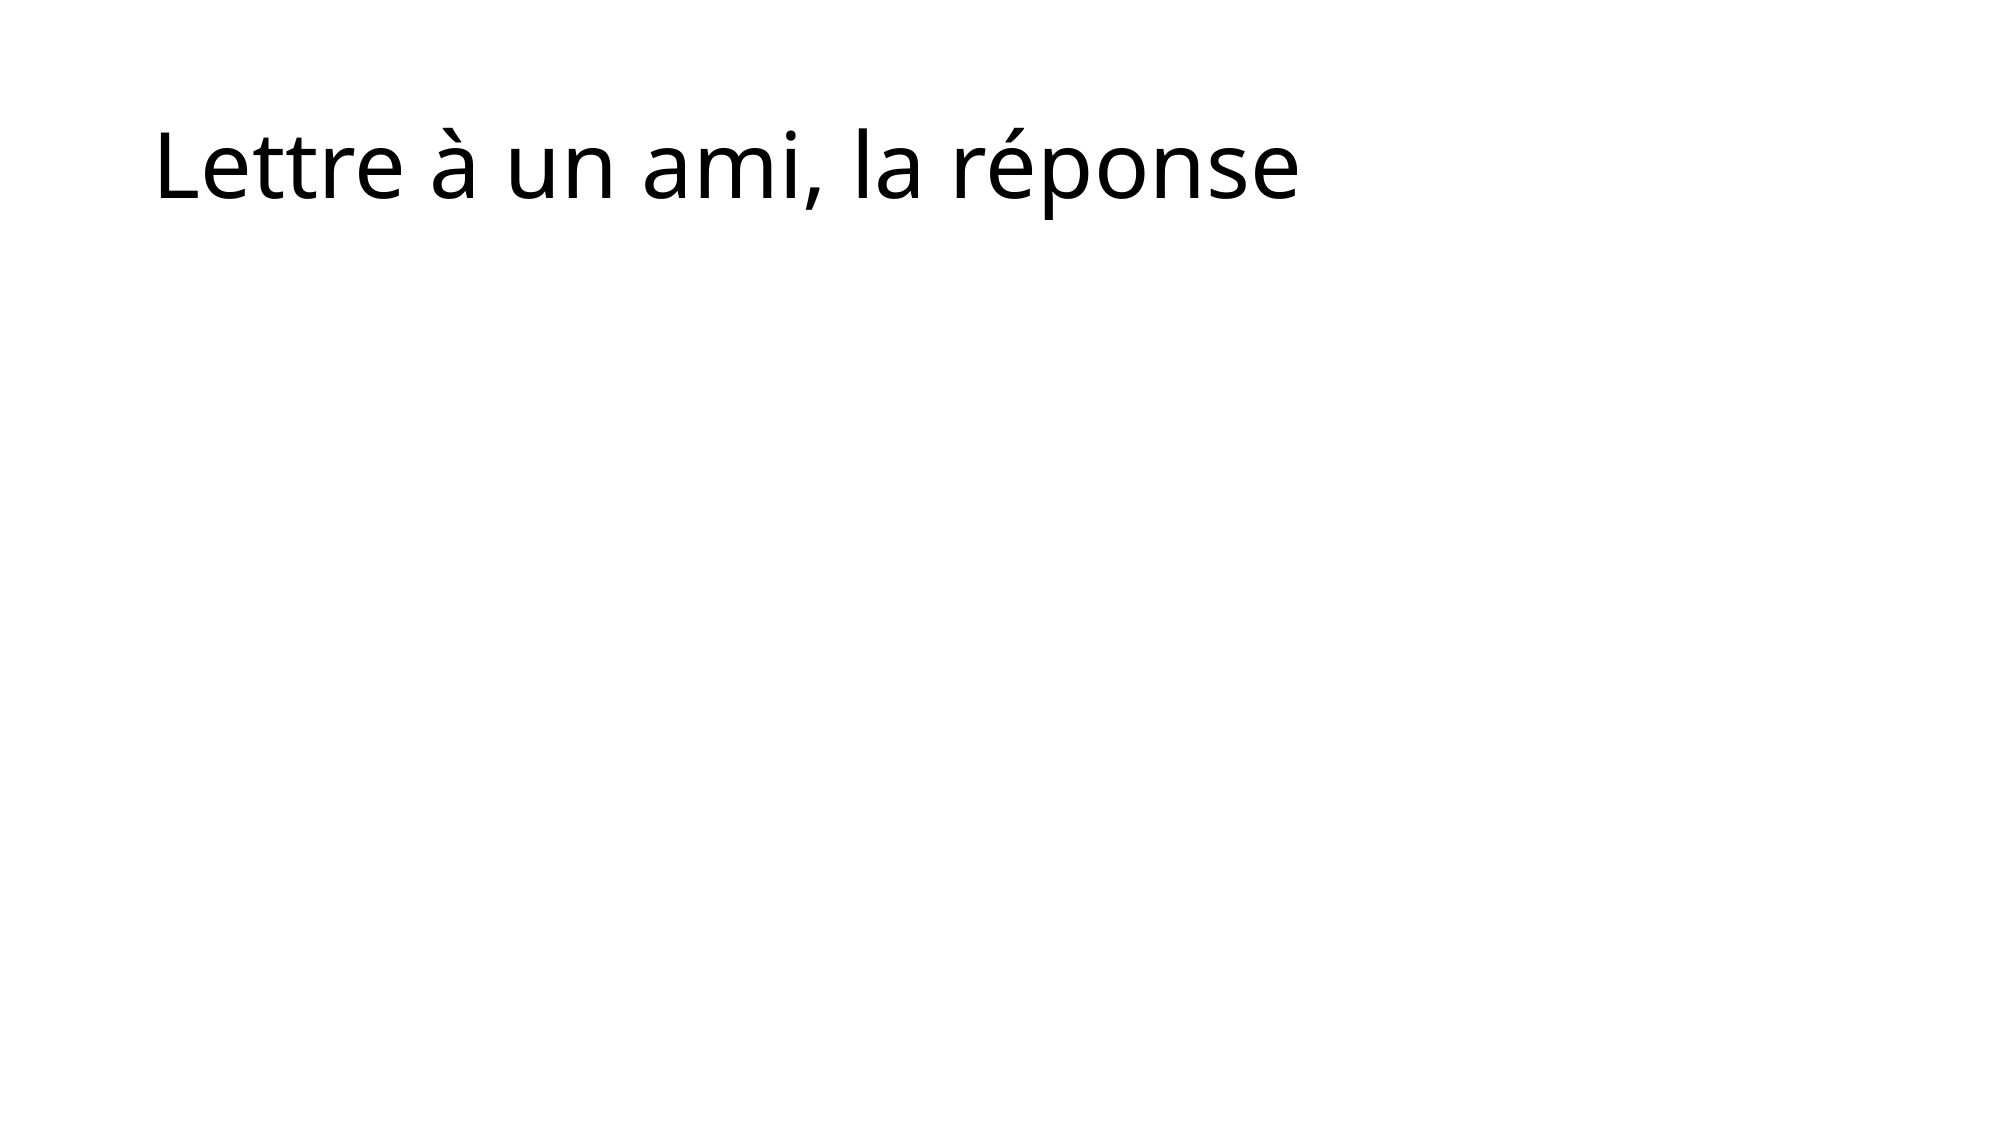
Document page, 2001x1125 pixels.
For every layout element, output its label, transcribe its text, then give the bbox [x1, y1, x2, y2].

title Lettre à un ami, la réponse [137, 59, 1863, 278]
